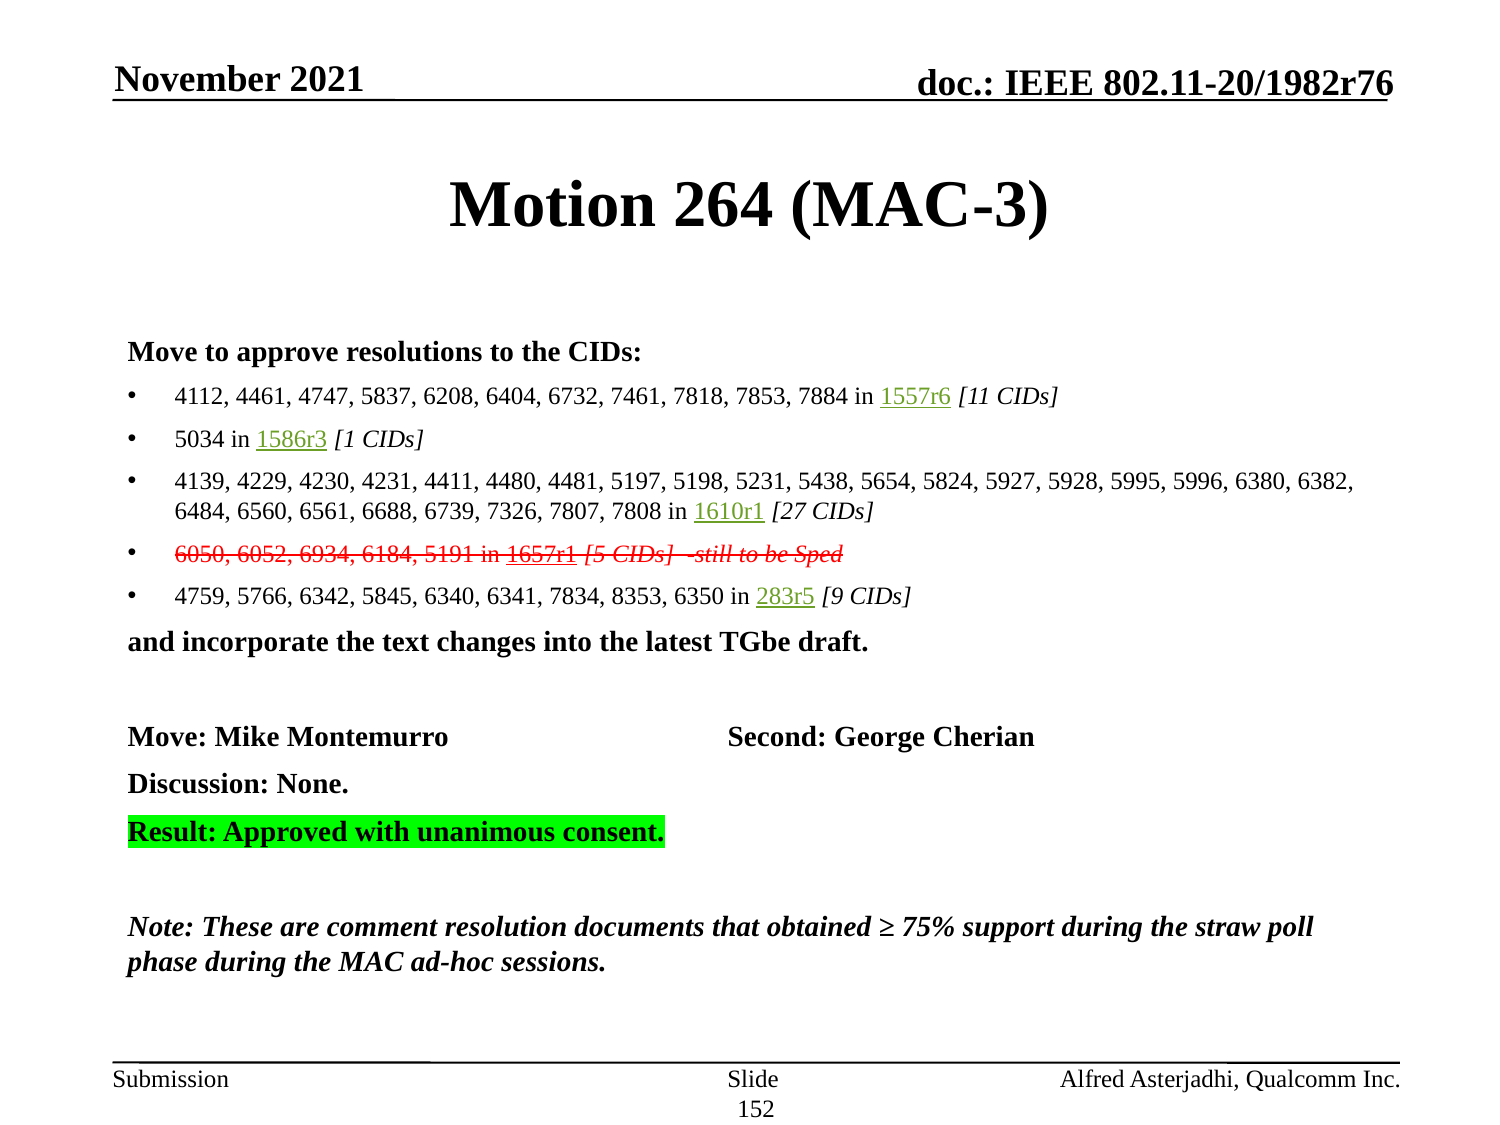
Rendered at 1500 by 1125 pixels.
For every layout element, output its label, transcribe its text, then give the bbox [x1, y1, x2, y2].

list Move to approve resolutions to the CIDs: 4112, 4461, 4747, 5837, 6208, 6404, 6732, 7461, 7818, 7853, 7884 in 1557r6 [11 CIDs] 5034 in 1586r3 [1 CIDs] 4139, 4229, 4230, 4231, 4411, 4480, 4481, 5197, 5198, 5231, 5438, 5654, 5824, 5927, 5928, 5995, 5996, 6380, 6382, 6484, 6560, 6561, 6688, 6739, 7326, 7807, 7808 in 1610r1 [27 CIDs] 6050, 6052, 6934, 6184, 5191 in 1657r1 [5 CIDs] -still to be Sped 4759, 5766, 6342, 5845, 6340, 6341, 7834, 8353, 6350 in 283r5 [9 CIDs] and incorporate the text changes into the latest TGbe draft. Move: Mike Montemurro Second: George Cherian Discussion: None. Result: Approved with unanimous consent. Note: These are comment resolution documents that obtained ≥ 75% support during the straw poll phase during the MAC ad-hoc sessions. [112, 324, 1388, 1063]
slide_number Slide 152 [712, 1061, 800, 1123]
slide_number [114, 54, 423, 100]
title Motion 264 (MAC-3) [112, 112, 1388, 288]
footer Alfred Asterjadhi, Qualcomm Inc. [878, 1061, 1402, 1093]
